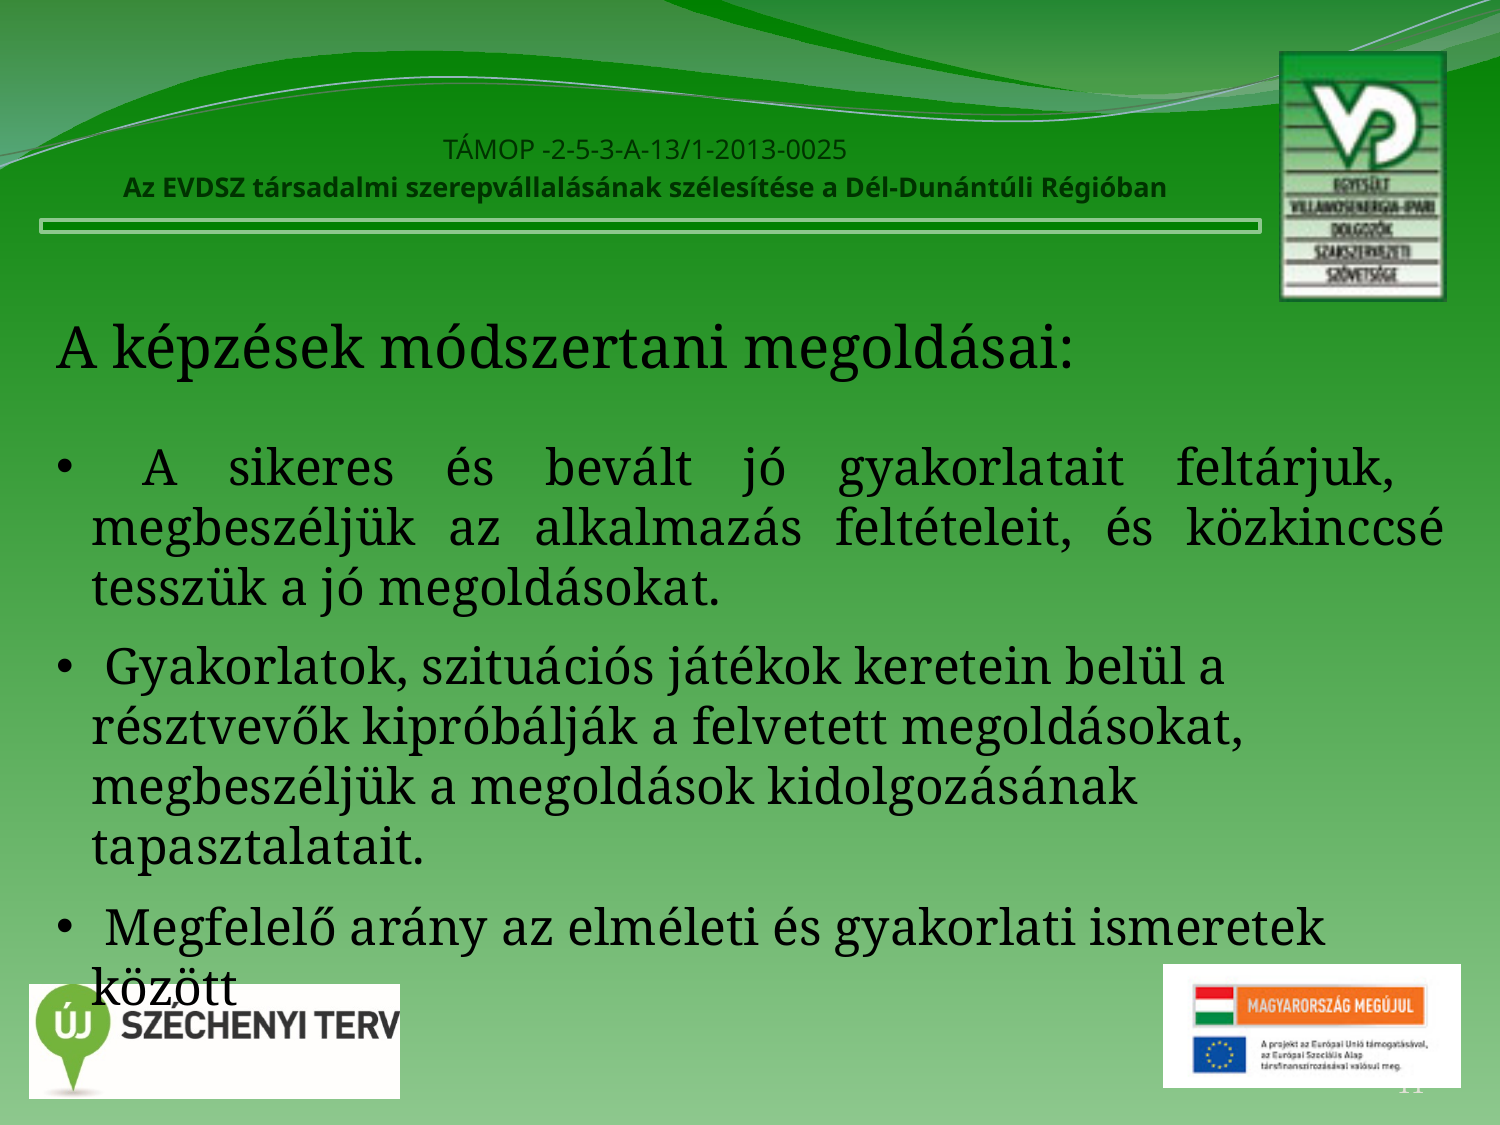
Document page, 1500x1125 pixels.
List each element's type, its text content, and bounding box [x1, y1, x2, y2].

text_box A képzések módszertani megoldásai: A sikeres és bevált jó gyakorlatait feltárjuk, megbeszéljük az alkalmazás feltételeit, és közkinccsé tesszük a jó megoldásokat. Gyakorlatok, szituációs játékok keretein belül a résztvevők kipróbálják a felvetett megoldásokat, megbeszéljük a megoldások kidolgozásának tapasztalatait. Megfelelő arány az elméleti és gyakorlati ismeretek között [41, 302, 1461, 1073]
text_box [39, 218, 1262, 234]
list TÁMOP -2-5-3-A-13/1-2013-0025 Az EVDSZ társadalmi szerepvállalásának szélesítése a Dél-Dunántúli Régióban [0, 124, 1272, 221]
picture [29, 983, 400, 1099]
picture [1163, 963, 1461, 1088]
picture [1279, 51, 1448, 303]
